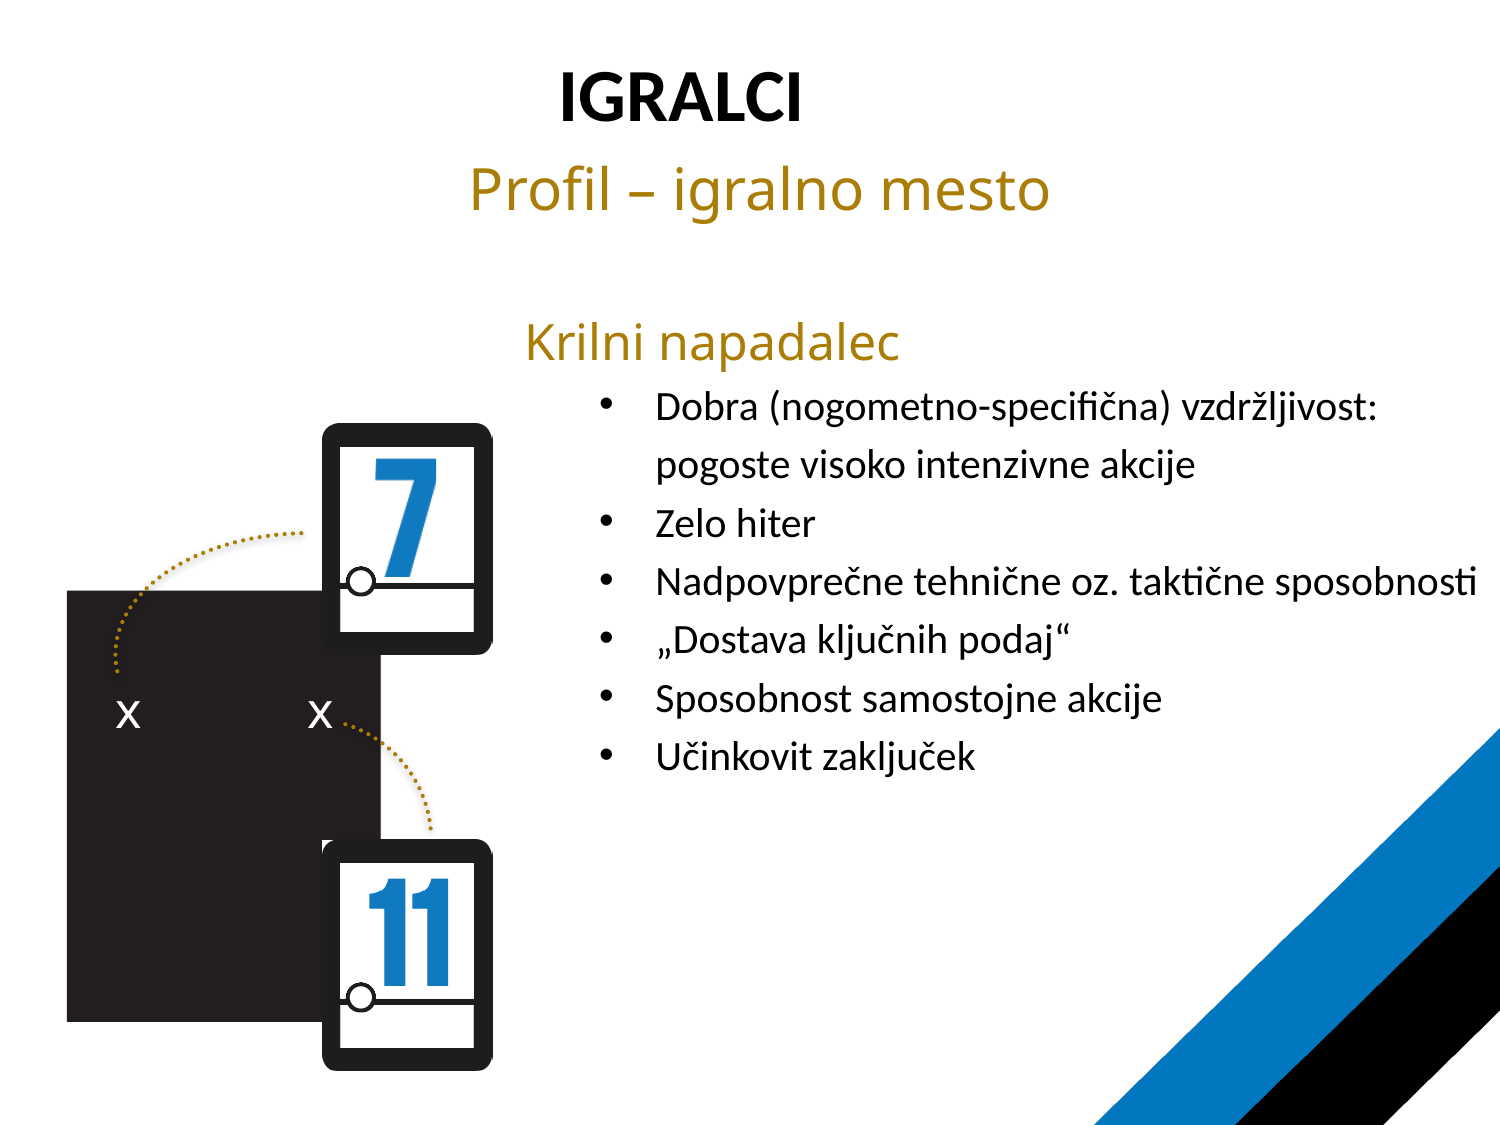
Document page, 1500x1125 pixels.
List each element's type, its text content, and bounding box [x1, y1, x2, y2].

text_box [113, 531, 310, 647]
picture [8, 423, 493, 1071]
picture [1091, 878, 1500, 1125]
text_box Profil – igralno mesto [235, 144, 1286, 227]
text_box IGRALCI [78, 38, 1286, 227]
text_box Krilni napadalec Dobra (nogometno-specifična) vzdržljivost: pogoste visoko intenzivne akcije Zelo hiter Nadpovprečne tehnične oz. taktične sposobnosti „Dostava ključnih podaj“ Sposobnost samostojne akcije Učinkovit zaključek [509, 302, 1500, 878]
